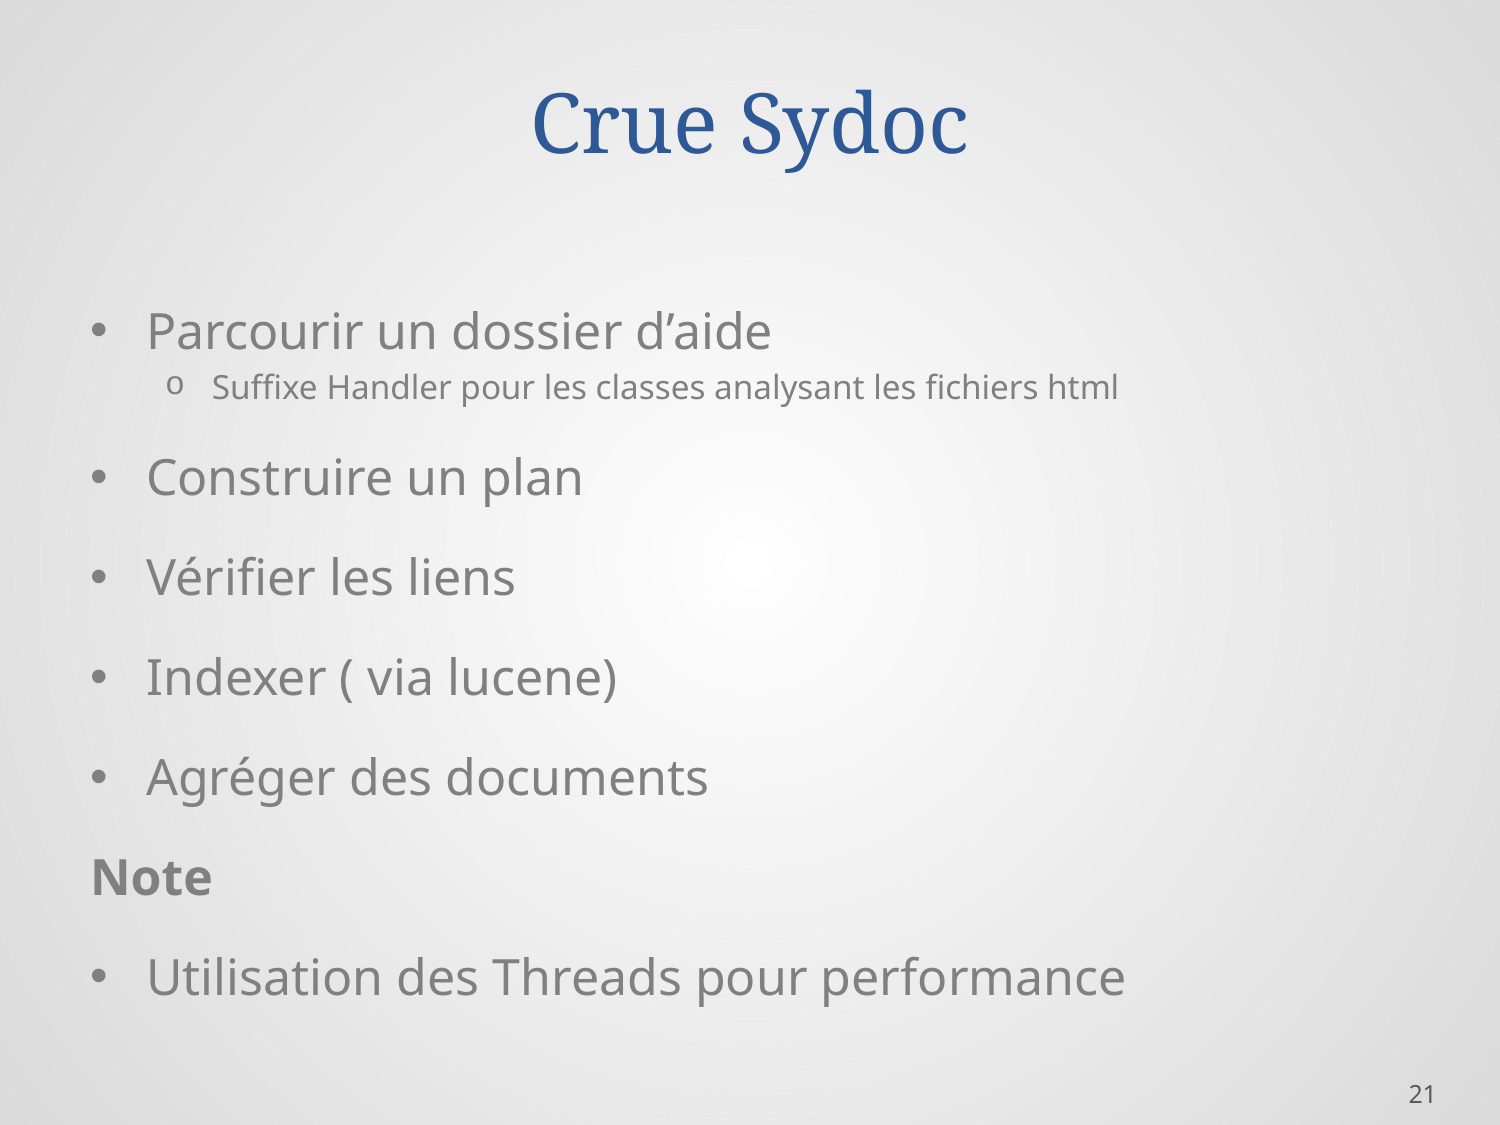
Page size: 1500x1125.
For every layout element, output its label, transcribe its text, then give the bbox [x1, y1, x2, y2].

list Parcourir un dossier d’aide Suffixe Handler pour les classes analysant les fichiers html Construire un plan Vérifier les liens Indexer ( via lucene) Agréger des documents Note Utilisation des Threads pour performance [75, 261, 1425, 1071]
slide_number 21 [1404, 1065, 1497, 1125]
title Crue Sydoc [75, 0, 1425, 220]
